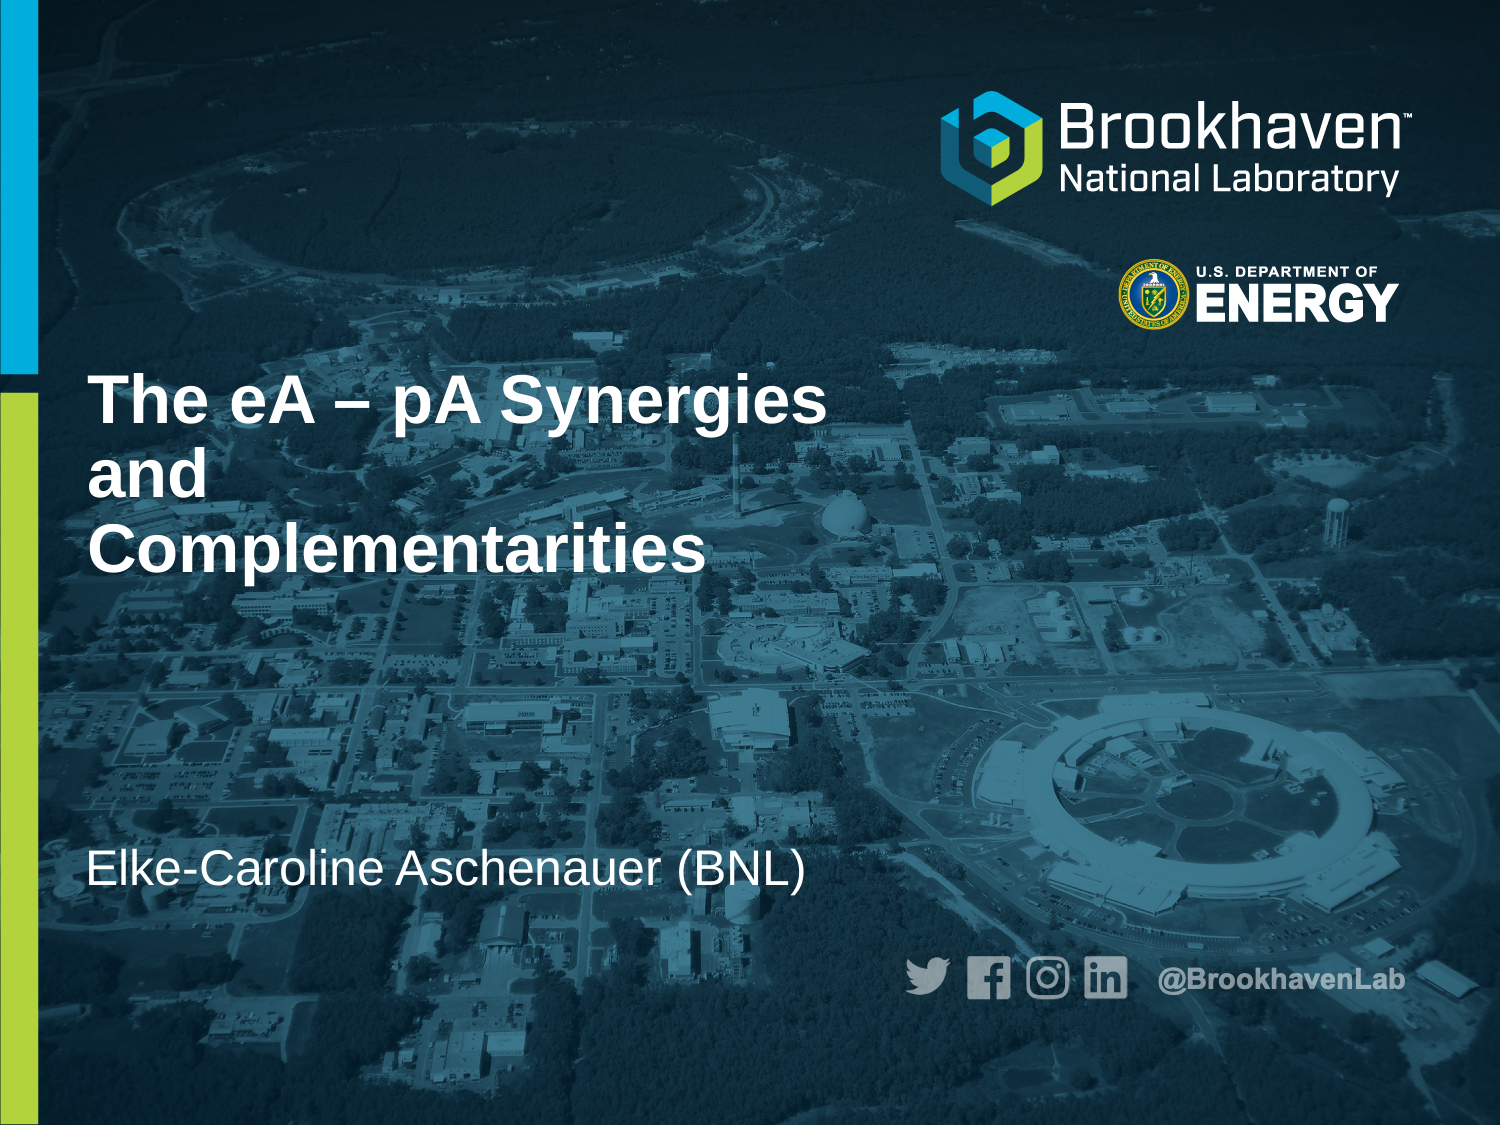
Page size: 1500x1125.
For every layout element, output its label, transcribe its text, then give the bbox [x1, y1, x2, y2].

list Elke-Caroline Aschenauer (BNL) [70, 835, 1430, 920]
picture [0, 0, 1500, 1125]
title The eA – pA Synergies and Complementarities [72, 356, 1500, 597]
